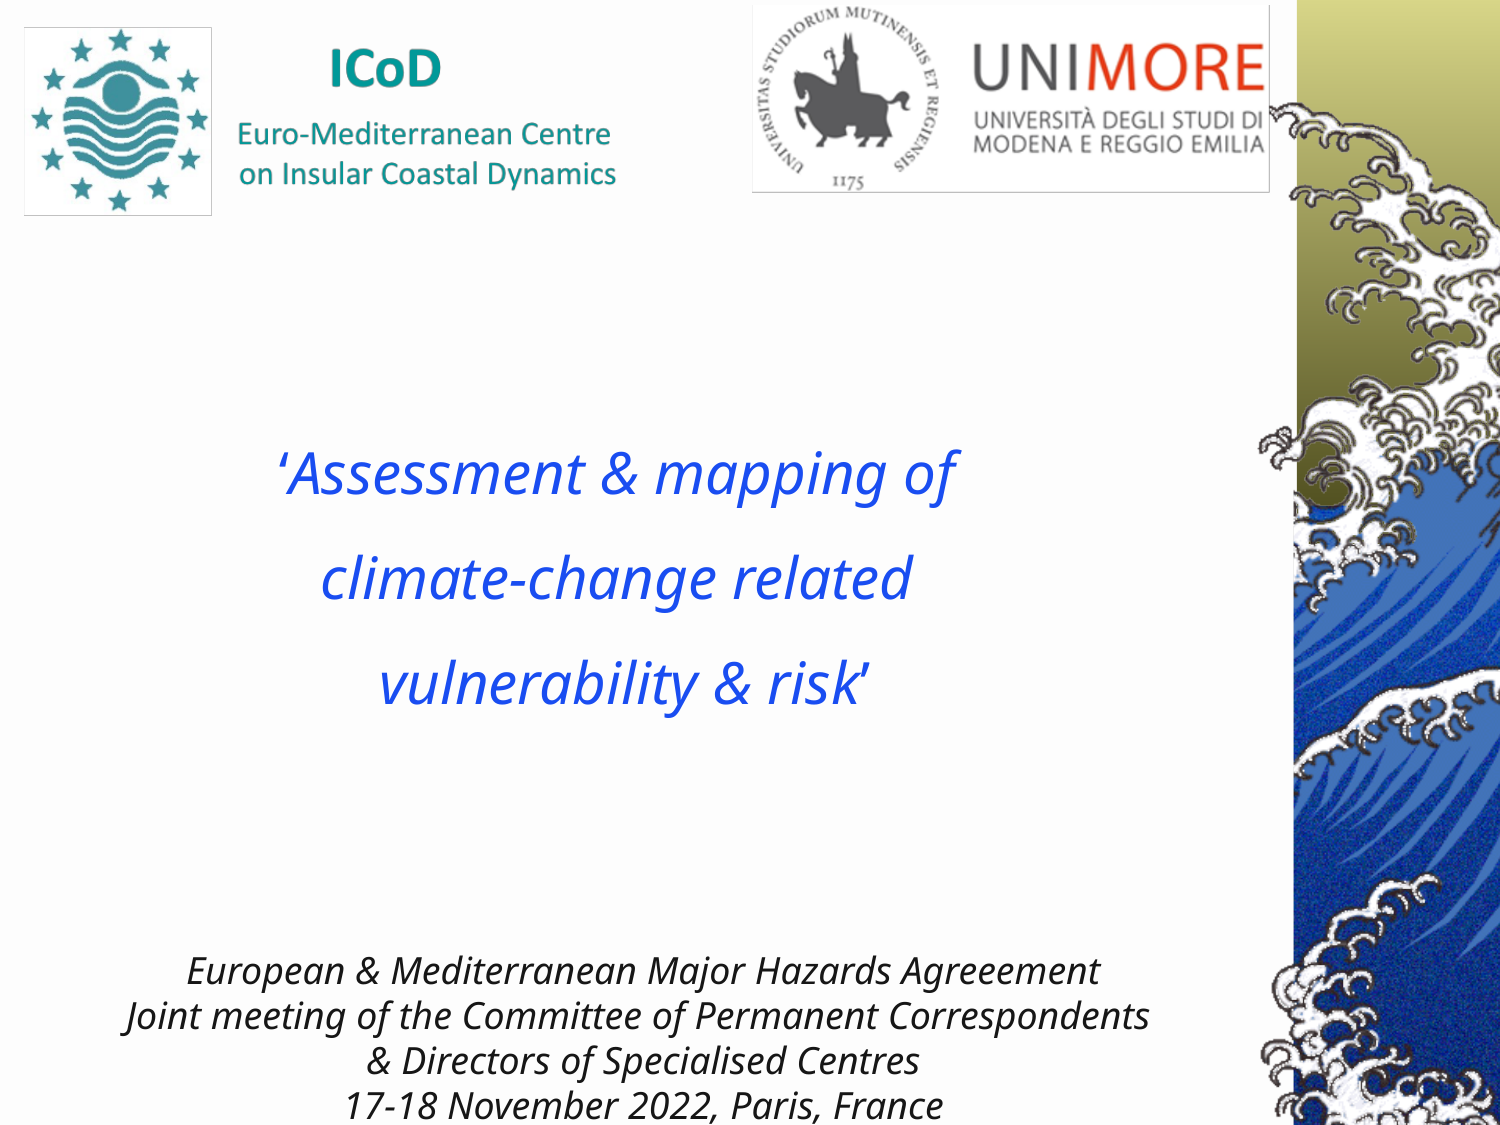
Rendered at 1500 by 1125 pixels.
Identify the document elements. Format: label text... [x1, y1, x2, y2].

title ‘Assessment & mapping of climate-change related vulnerability & risk’ [5, 399, 1244, 788]
text_box European & Mediterranean Major Hazards Agreeement Joint meeting of the Committee of Permanent Correspondents & Directors of Specialised Centres 17-18 November 2022, Paris, France [24, 937, 1263, 1125]
picture [751, 5, 1500, 1125]
picture [22, 13, 684, 244]
